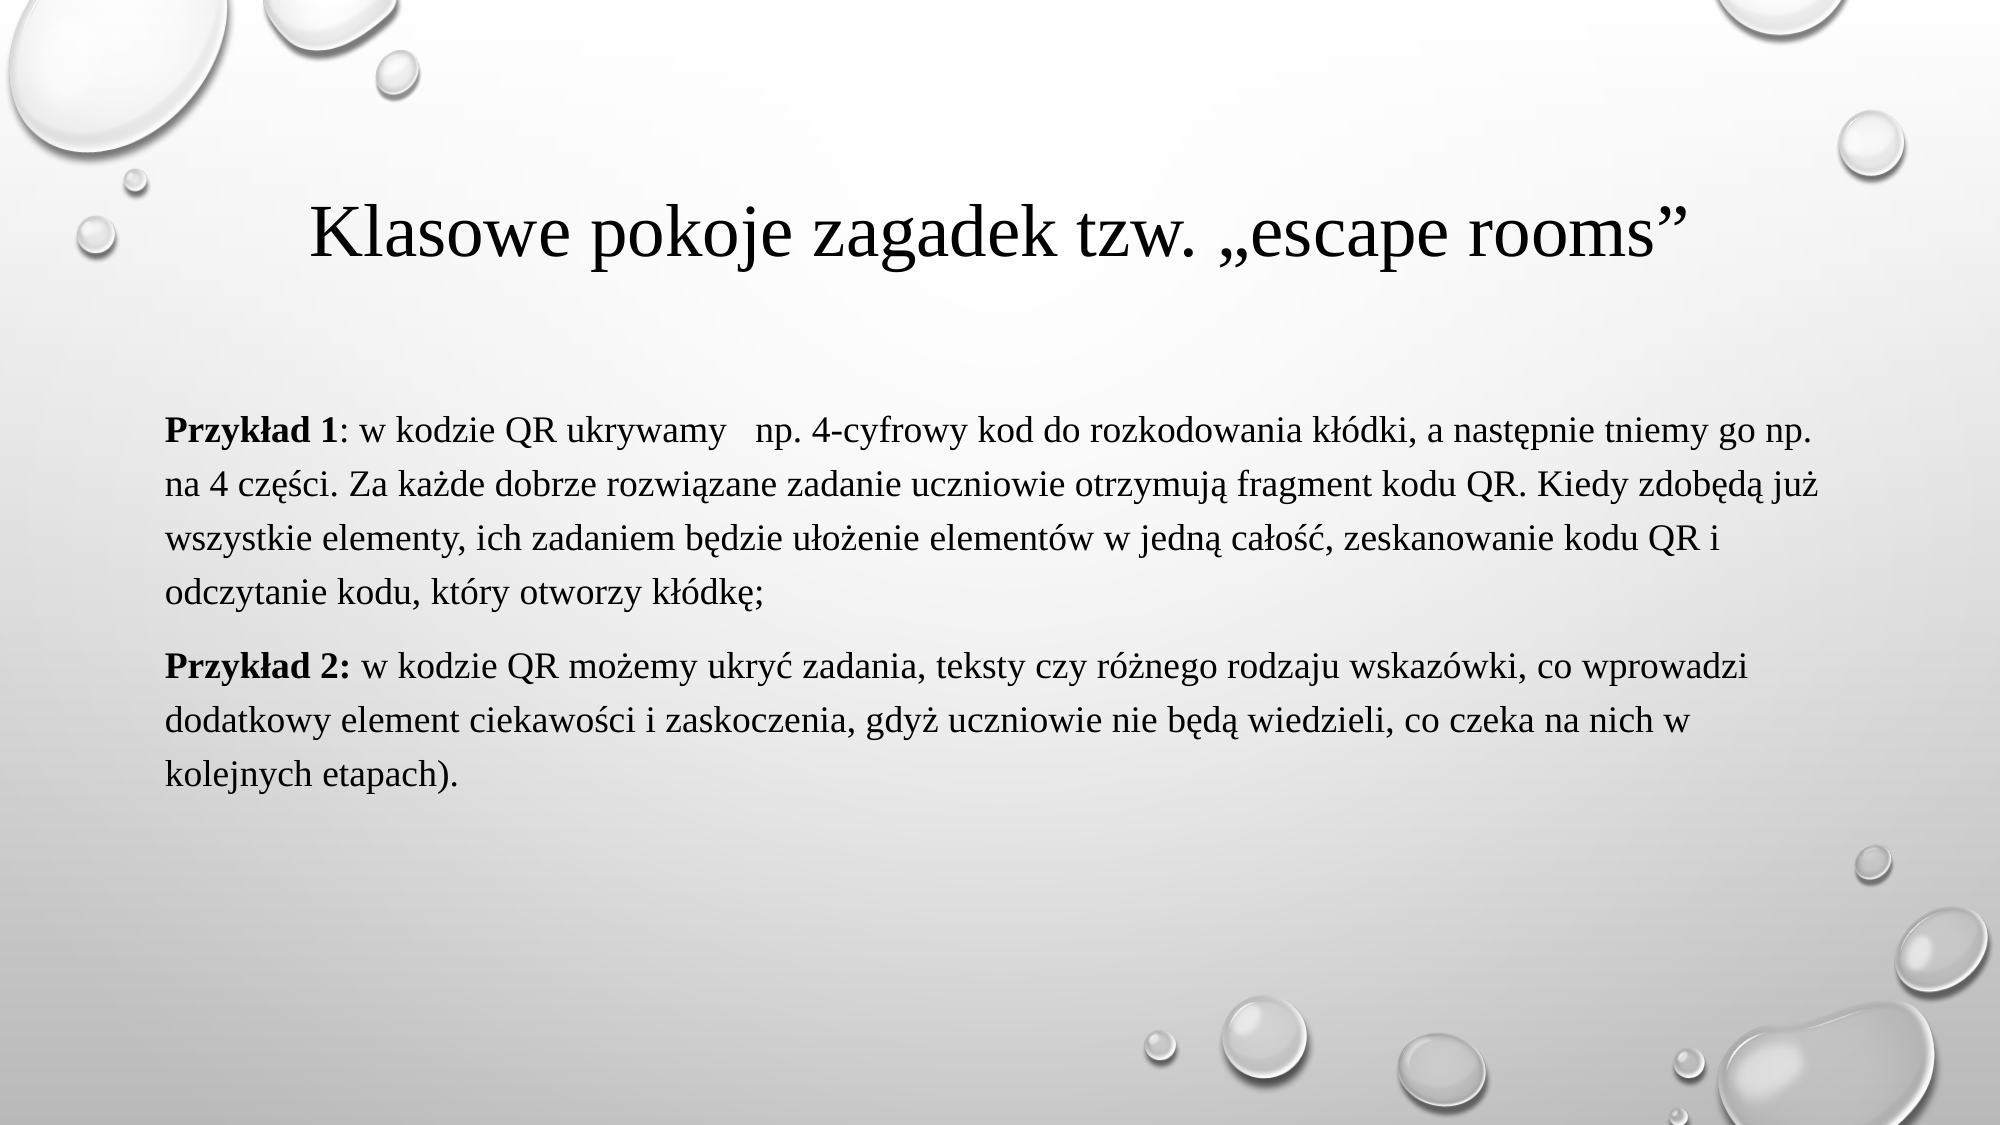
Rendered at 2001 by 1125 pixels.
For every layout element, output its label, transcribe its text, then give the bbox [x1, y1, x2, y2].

picture [0, 0, 2000, 1125]
list Przykład 1: w kodzie QR ukrywamy np. 4-cyfrowy kod do rozkodowania kłódki, a następnie tniemy go np. na 4 części. Za każde dobrze rozwiązane zadanie uczniowie otrzymują fragment kodu QR. Kiedy zdobędą już wszystkie elementy, ich zadaniem będzie ułożenie elementów w jedną całość, zeskanowanie kodu QR i odczytanie kodu, który otworzy kłódkę; Przykład 2: w kodzie QR możemy ukryć zadania, teksty czy różnego rodzaju wskazówki, co wprowadzi dodatkowy element ciekawości i zaskoczenia, gdyż uczniowie nie będą wiedzieli, co czeka na nich w kolejnych etapach). [149, 388, 1850, 950]
title Klasowe pokoje zagadek tzw. „escape rooms” [149, 101, 1851, 364]
